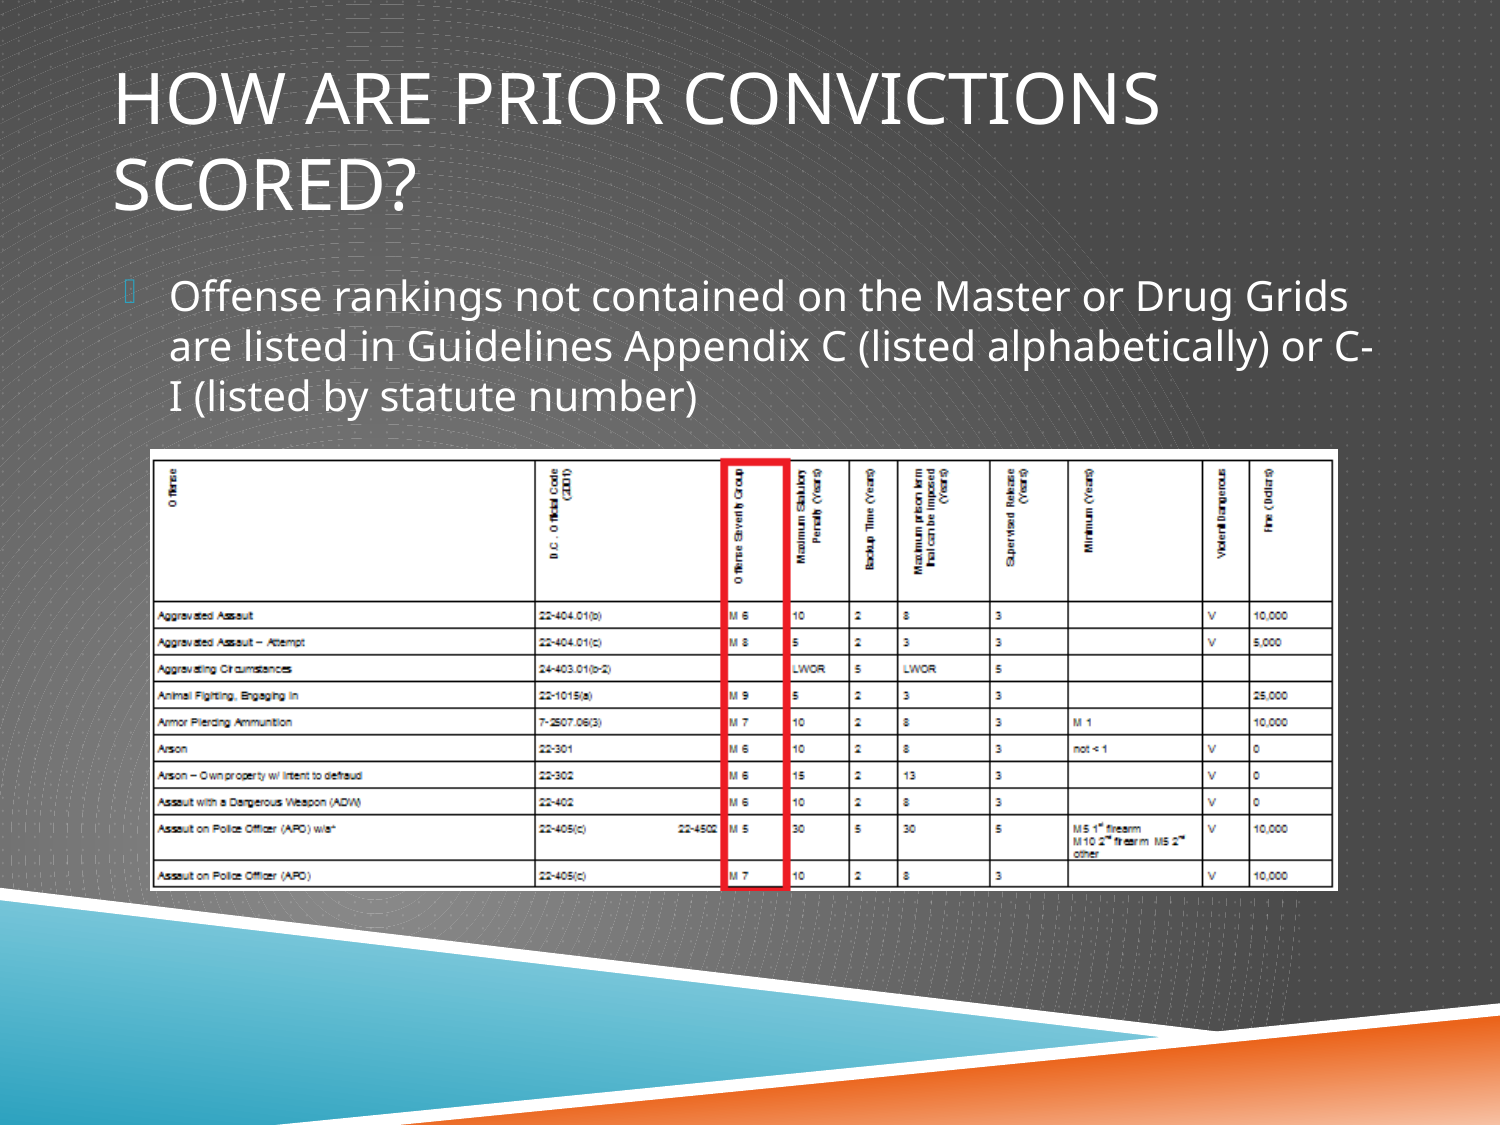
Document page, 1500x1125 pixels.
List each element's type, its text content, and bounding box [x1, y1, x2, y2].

picture [149, 449, 1338, 891]
list Offense rankings not contained on the Master or Drug Grids are listed in Guidelines Appendix C (listed alphabetically) or C-I (listed by statute number) [112, 262, 1388, 875]
title How are prior convictions scored? [112, 45, 1388, 233]
